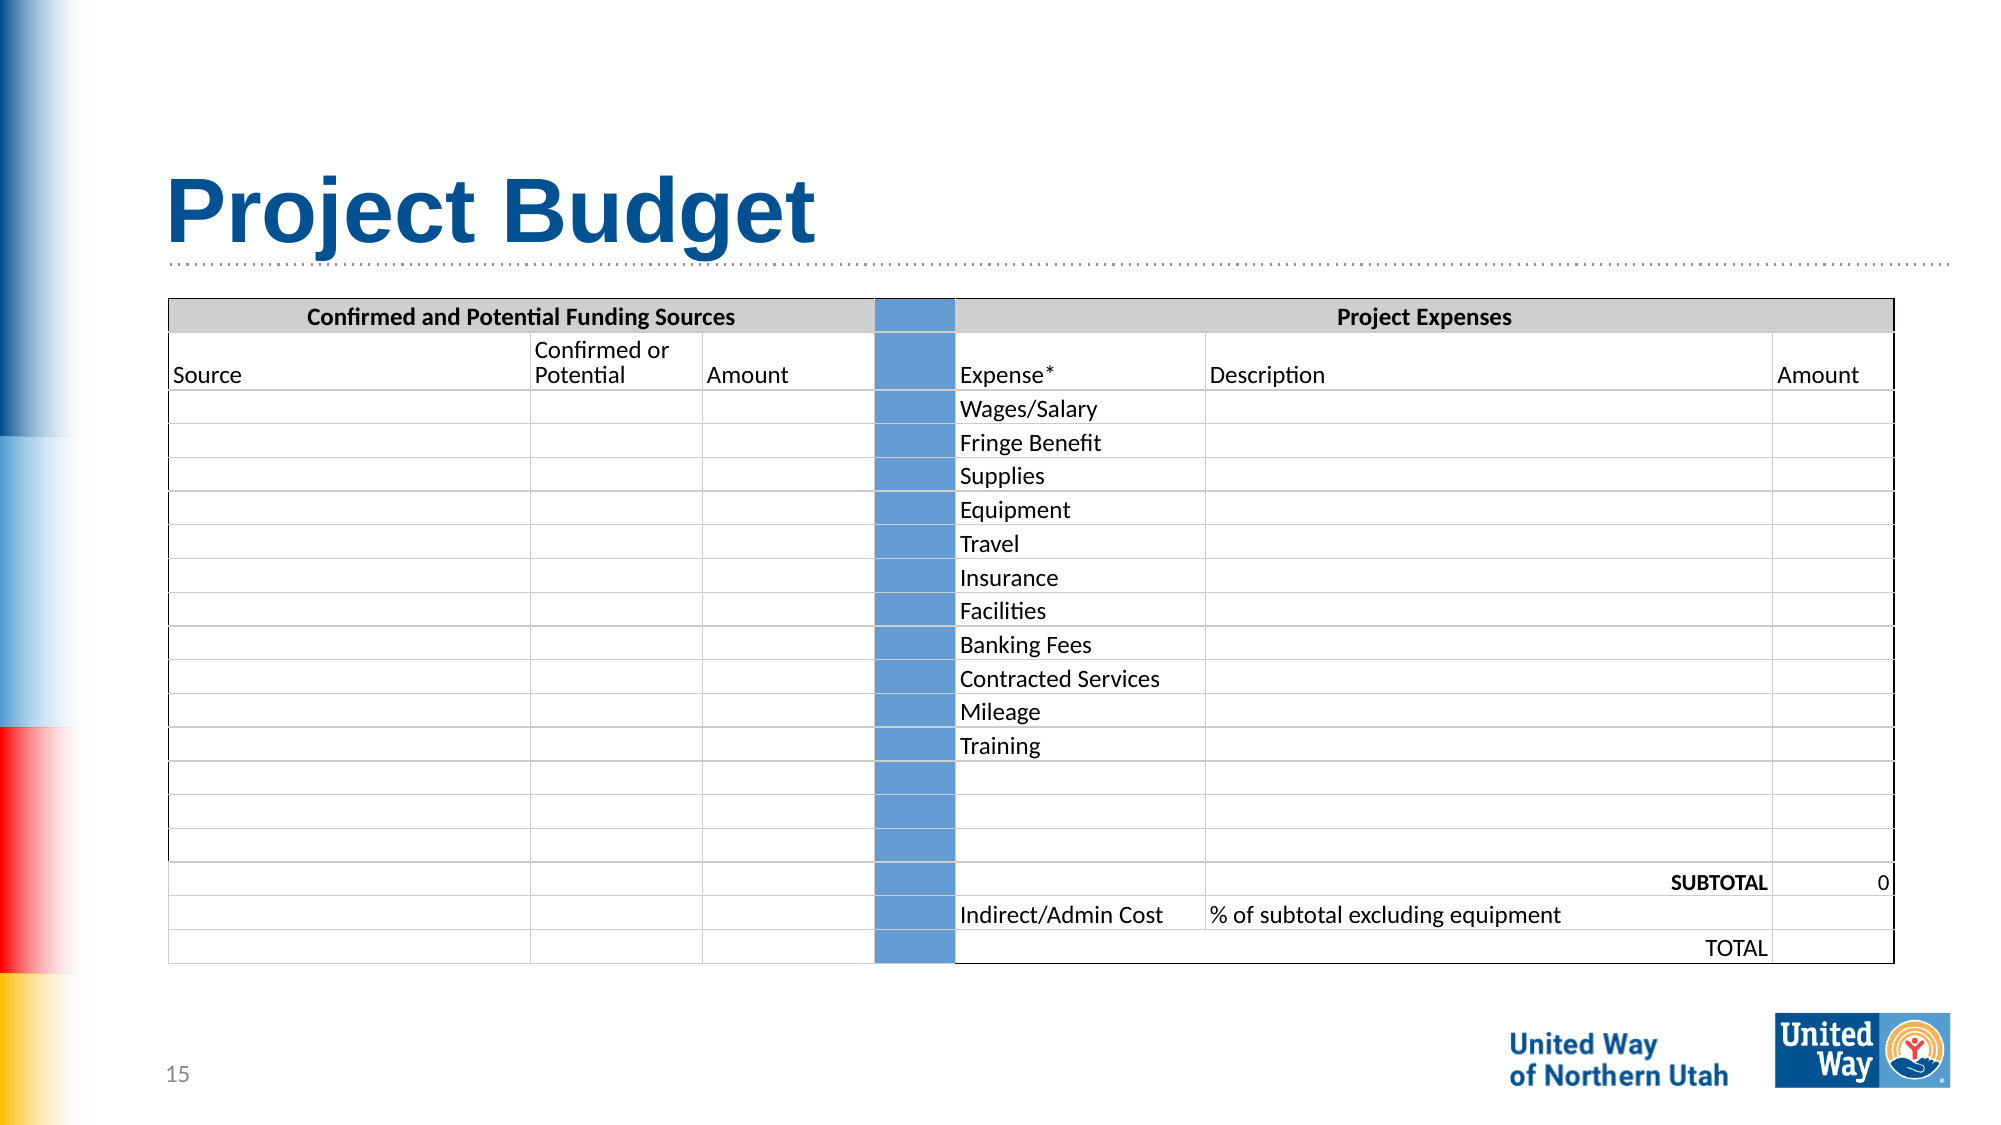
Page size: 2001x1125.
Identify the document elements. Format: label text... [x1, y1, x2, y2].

table_cell [875, 559, 955, 592]
table_cell [169, 728, 530, 760]
table_cell [875, 424, 955, 457]
table_cell [1773, 829, 1893, 861]
table_cell [169, 525, 530, 558]
table_cell [1773, 492, 1893, 524]
table_cell Mileage [956, 694, 1205, 726]
table_cell Amount [703, 333, 874, 389]
table_cell [875, 492, 955, 524]
table_cell [169, 593, 530, 625]
table_cell [531, 492, 702, 524]
table_cell [1206, 525, 1772, 558]
table_cell [703, 896, 874, 929]
table_cell [1206, 458, 1772, 490]
table_cell [1773, 593, 1893, 625]
picture [1505, 1027, 1740, 1092]
table_cell [169, 458, 530, 490]
table_cell [875, 333, 955, 389]
table_cell [1206, 492, 1772, 524]
table_cell [169, 829, 530, 861]
table_cell [703, 593, 874, 625]
table_cell [169, 694, 530, 726]
table_cell [169, 896, 530, 929]
table_cell [1773, 559, 1893, 592]
table_cell [1206, 627, 1772, 659]
table_cell [703, 930, 874, 963]
table_cell [531, 762, 702, 794]
table_cell [875, 762, 955, 794]
table_cell [531, 559, 702, 592]
table_cell [531, 525, 702, 558]
table_cell [875, 728, 955, 760]
table_cell [875, 525, 955, 558]
table_cell [1773, 896, 1893, 929]
table_cell Description [1206, 333, 1772, 389]
table_cell Source [169, 333, 530, 389]
table_cell [875, 694, 955, 726]
table_cell [1206, 391, 1772, 423]
table_cell [531, 795, 702, 828]
table_cell [1773, 424, 1893, 457]
table_cell [875, 627, 955, 659]
table_cell [703, 559, 874, 592]
table_cell TOTAL [956, 930, 1772, 963]
table_cell [531, 694, 702, 726]
table_cell [169, 492, 530, 524]
table_cell [1773, 728, 1893, 760]
table_cell [1206, 694, 1772, 726]
table_cell [703, 829, 874, 861]
table_cell [875, 795, 955, 828]
table_cell [531, 863, 702, 895]
table_cell Facilities [956, 593, 1205, 625]
table_cell [1773, 694, 1893, 726]
table_cell [531, 391, 702, 423]
table_cell [169, 930, 530, 963]
table_cell [169, 660, 530, 693]
table_cell [875, 391, 955, 423]
table_cell [956, 829, 1205, 861]
table_cell [169, 559, 530, 592]
table_cell Travel [956, 525, 1205, 558]
table_cell [531, 424, 702, 457]
picture [1750, 992, 1973, 1103]
table_cell [1206, 795, 1772, 828]
table_header [875, 299, 955, 331]
table_cell [1773, 930, 1893, 963]
table_cell [956, 795, 1205, 828]
table_cell Amount [1773, 333, 1893, 389]
table_cell [1773, 627, 1893, 659]
table_cell [1206, 762, 1772, 794]
table_cell [875, 829, 955, 861]
table_cell [703, 660, 874, 693]
table_cell [703, 492, 874, 524]
table_cell [531, 627, 702, 659]
table_cell [1773, 391, 1893, 423]
table_cell [1206, 829, 1772, 861]
table_cell [956, 762, 1205, 794]
table_cell [1773, 660, 1893, 693]
table_cell [1206, 728, 1772, 760]
table_cell [703, 728, 874, 760]
table_cell [169, 391, 530, 423]
table_cell Equipment [956, 492, 1205, 524]
table_cell [703, 694, 874, 726]
table_cell [1773, 525, 1893, 558]
table_cell [169, 424, 530, 457]
table_cell [703, 762, 874, 794]
table_cell [1206, 593, 1772, 625]
table_cell [531, 930, 702, 963]
table_cell [875, 863, 955, 895]
table_cell [1206, 424, 1772, 457]
slide_number 15 [150, 1042, 600, 1103]
table_cell [875, 896, 955, 929]
table_cell [1206, 660, 1772, 693]
table_cell Supplies [956, 458, 1205, 490]
table_cell [875, 660, 955, 693]
table_cell Wages/Salary [956, 391, 1205, 423]
table_cell [531, 660, 702, 693]
table_cell [703, 525, 874, 558]
table_cell [531, 458, 702, 490]
table_cell [1206, 559, 1772, 592]
table_header Project Expenses [956, 299, 1893, 331]
title Project Budget [150, 80, 1949, 270]
table_cell [703, 795, 874, 828]
table_cell Insurance [956, 559, 1205, 592]
table_cell [703, 627, 874, 659]
table_cell Indirect/Admin Cost [956, 896, 1205, 929]
table_cell [875, 458, 955, 490]
table_cell [169, 762, 530, 794]
table_header Confirmed and Potential Funding Sources [169, 299, 874, 331]
table_cell [531, 896, 702, 929]
table_cell [703, 391, 874, 423]
table_cell [703, 863, 874, 895]
table_cell [1773, 762, 1893, 794]
table_cell [875, 930, 955, 963]
table_cell Contracted Services [956, 660, 1205, 693]
table_cell Expense* [956, 333, 1205, 389]
table_cell [169, 863, 530, 895]
table_cell Banking Fees [956, 627, 1205, 659]
table_cell [875, 593, 955, 625]
table_cell Training [956, 728, 1205, 760]
table_cell [703, 458, 874, 490]
table_cell Confirmed or Potential [531, 333, 702, 389]
table_cell [531, 593, 702, 625]
table_cell [956, 863, 1205, 895]
table_cell [169, 795, 530, 828]
table_cell [703, 424, 874, 457]
table_cell % of subtotal excluding equipment [1206, 896, 1772, 929]
table_cell 0 [1773, 863, 1893, 895]
table_cell [1773, 795, 1893, 828]
table_cell [1773, 458, 1893, 490]
table_cell SUBTOTAL [1206, 863, 1772, 895]
table_cell [531, 728, 702, 760]
table_cell [531, 829, 702, 861]
table_cell [169, 627, 530, 659]
table_cell Fringe Benefit [956, 424, 1205, 457]
